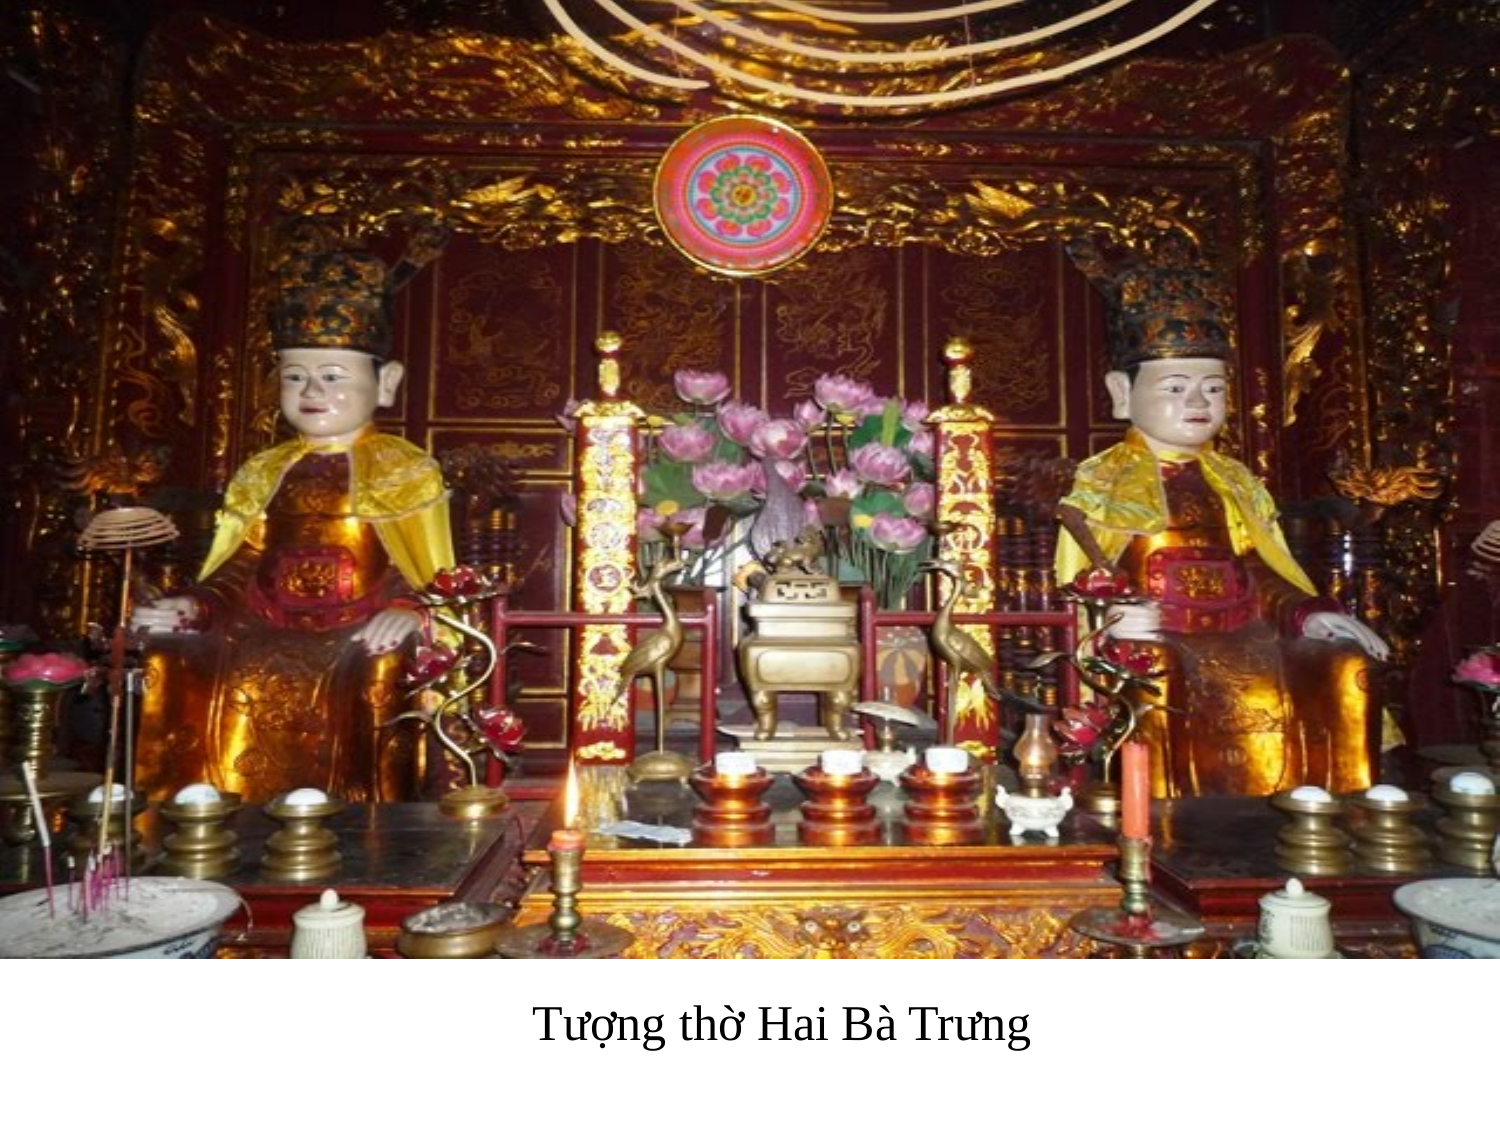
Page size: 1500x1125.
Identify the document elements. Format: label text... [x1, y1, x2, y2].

picture [0, 0, 1500, 959]
text_box Tượng thờ Hai Bà Trưng [517, 983, 1047, 1058]
